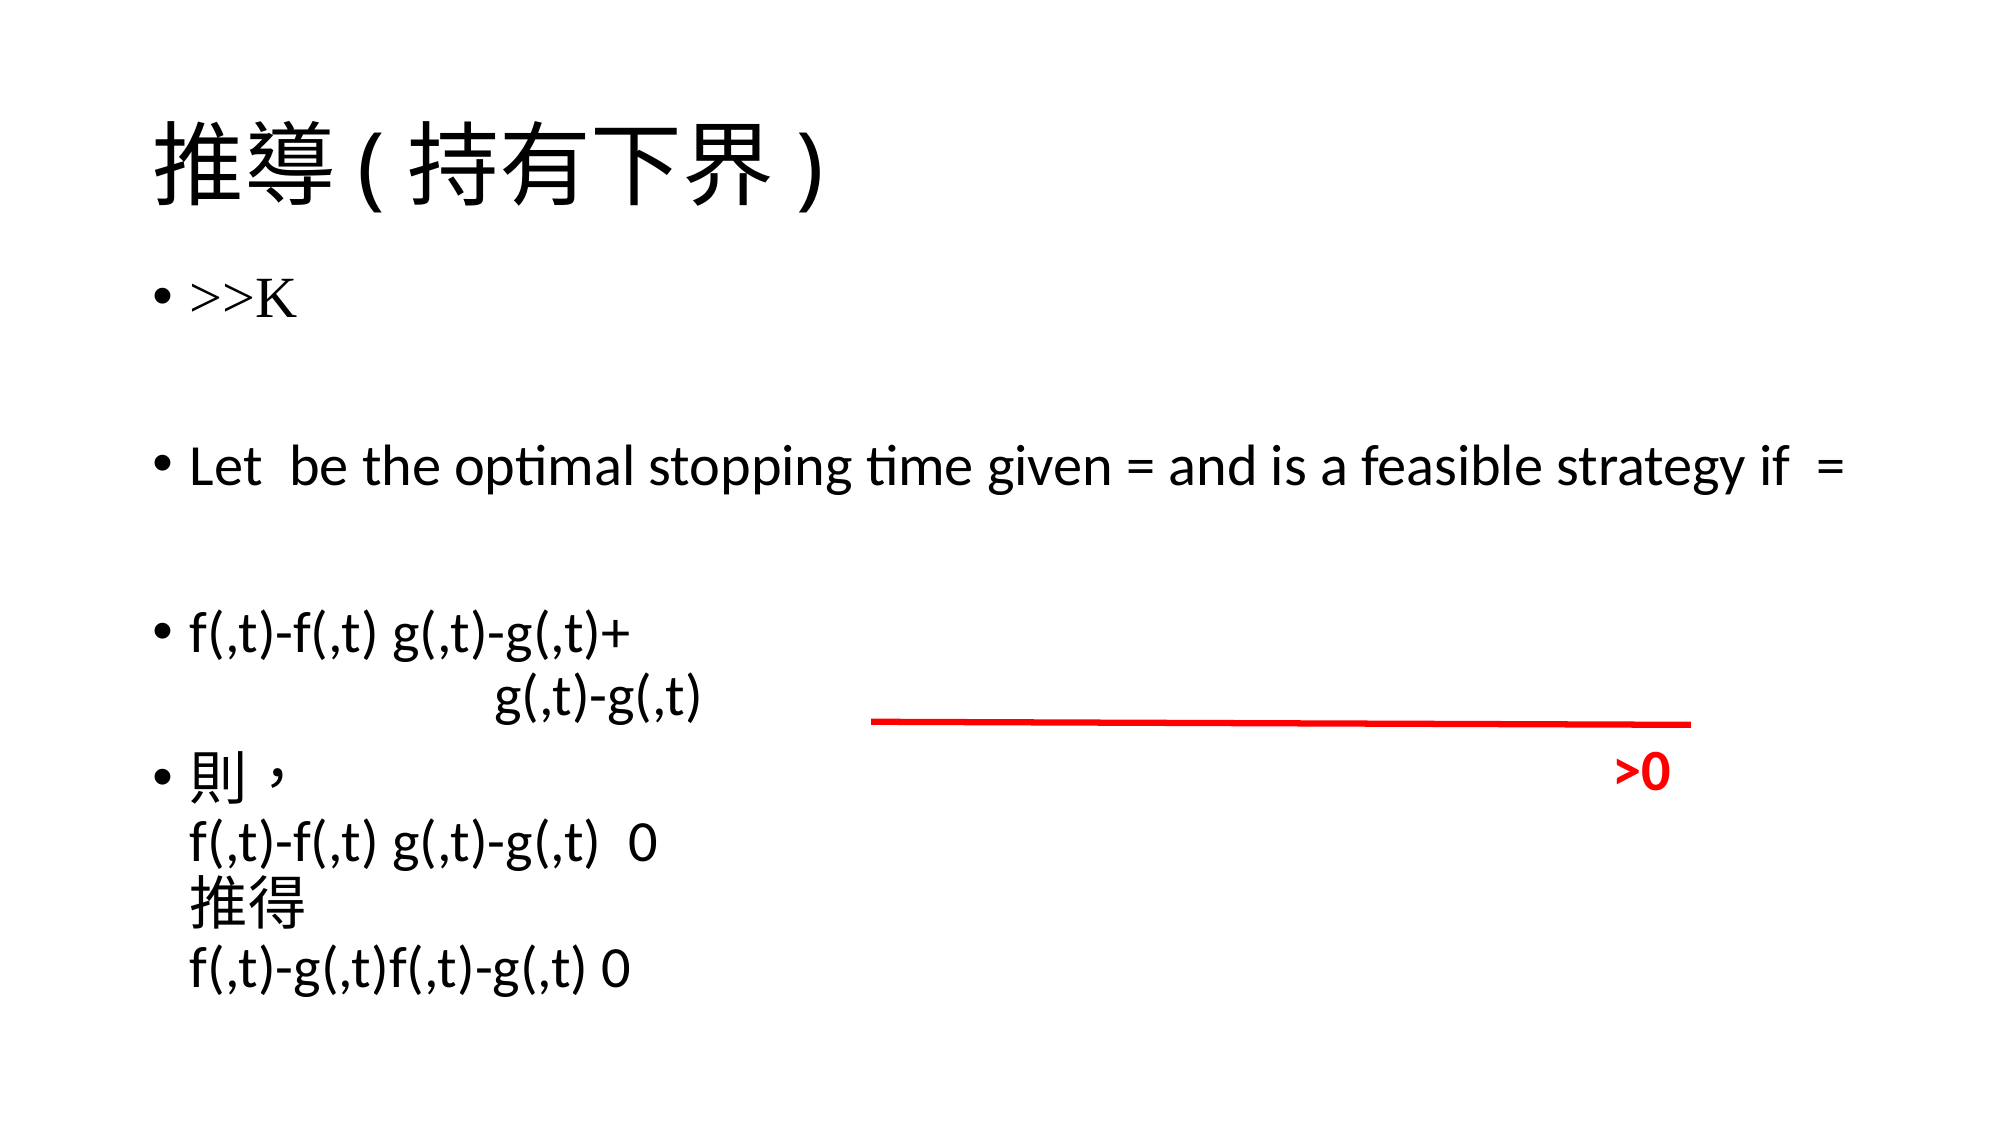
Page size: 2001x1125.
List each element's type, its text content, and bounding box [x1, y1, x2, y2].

text_box >0 [1597, 724, 1863, 810]
title 推導(持有下界) [137, 59, 1863, 278]
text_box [871, 721, 1691, 725]
